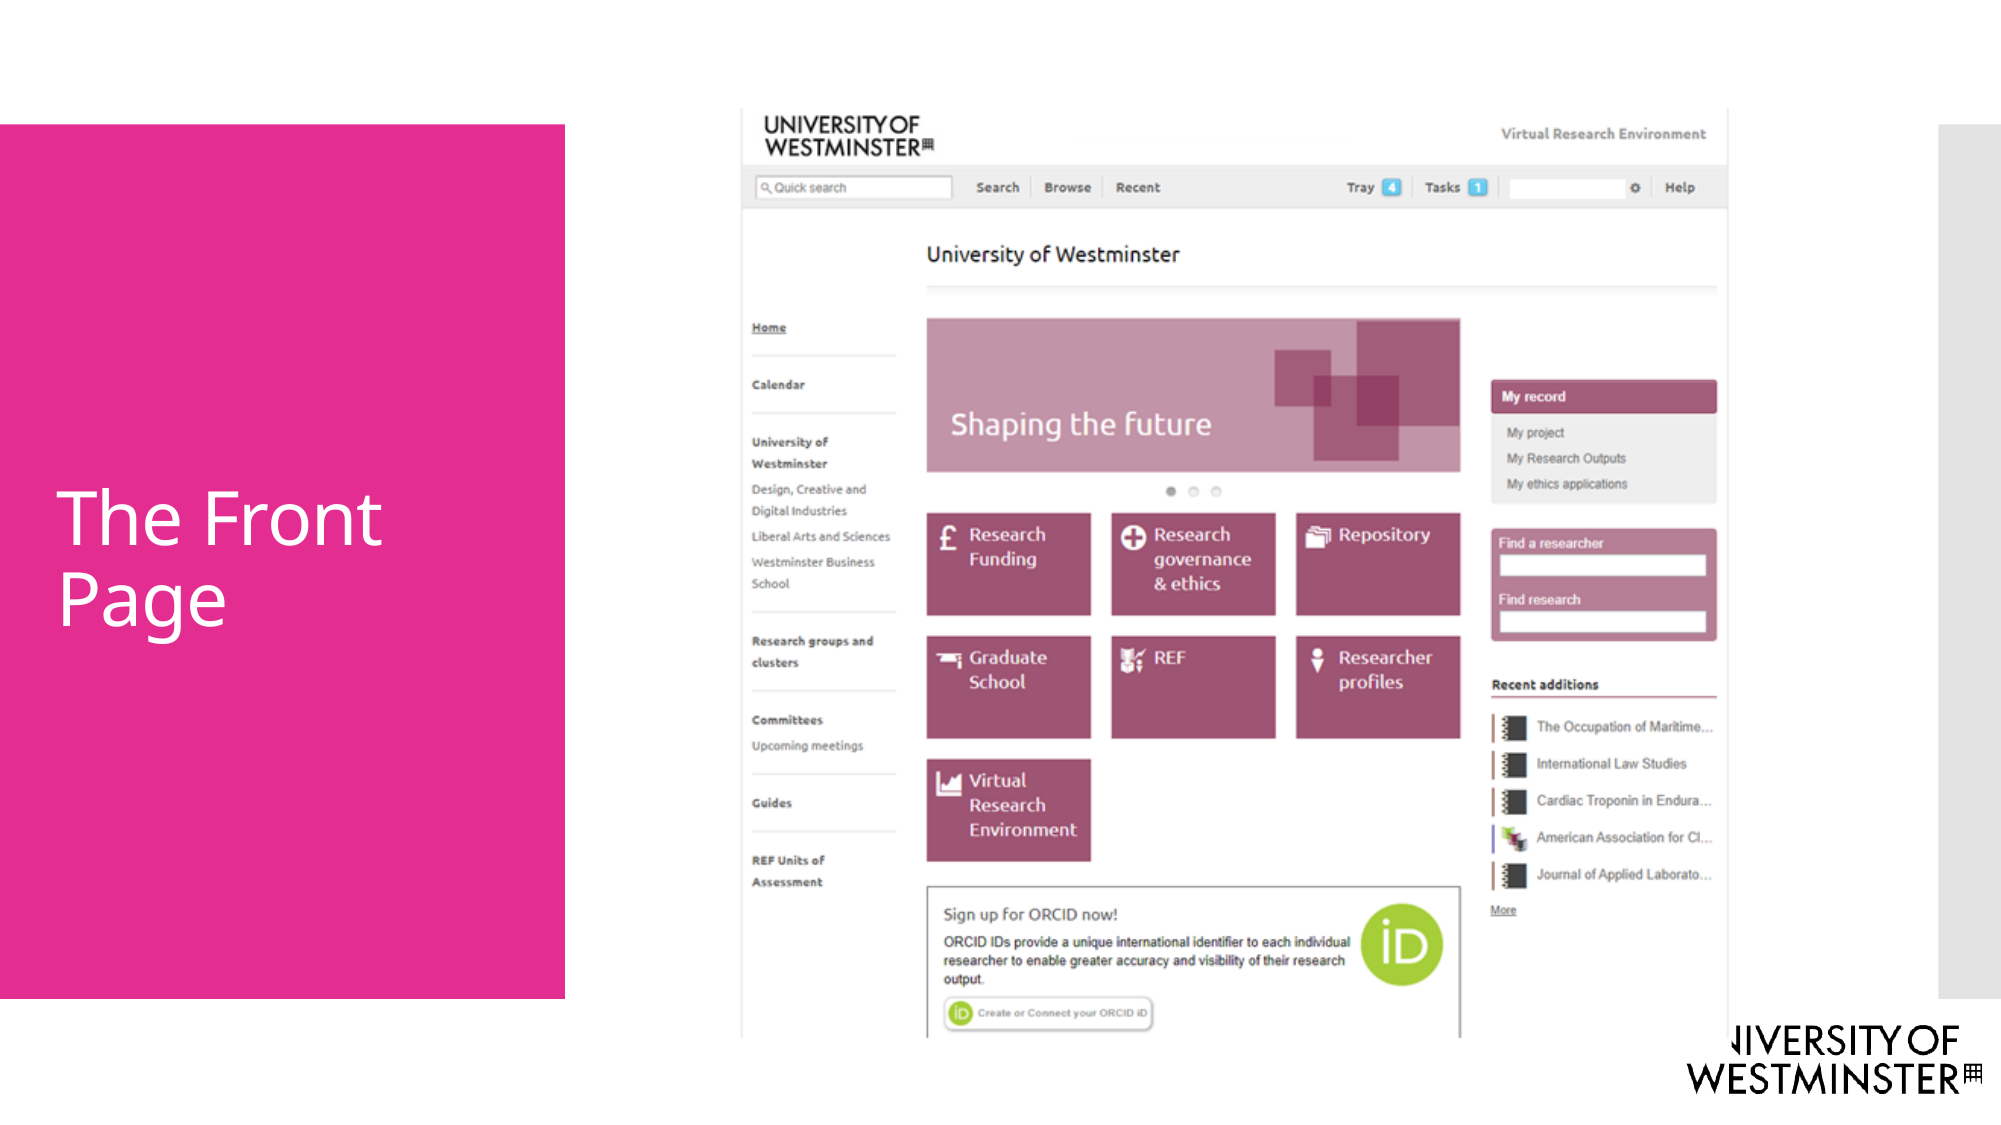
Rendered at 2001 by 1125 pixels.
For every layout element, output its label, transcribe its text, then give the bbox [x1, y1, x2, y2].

picture [617, 107, 1994, 1109]
title The Front Page [41, 184, 525, 940]
